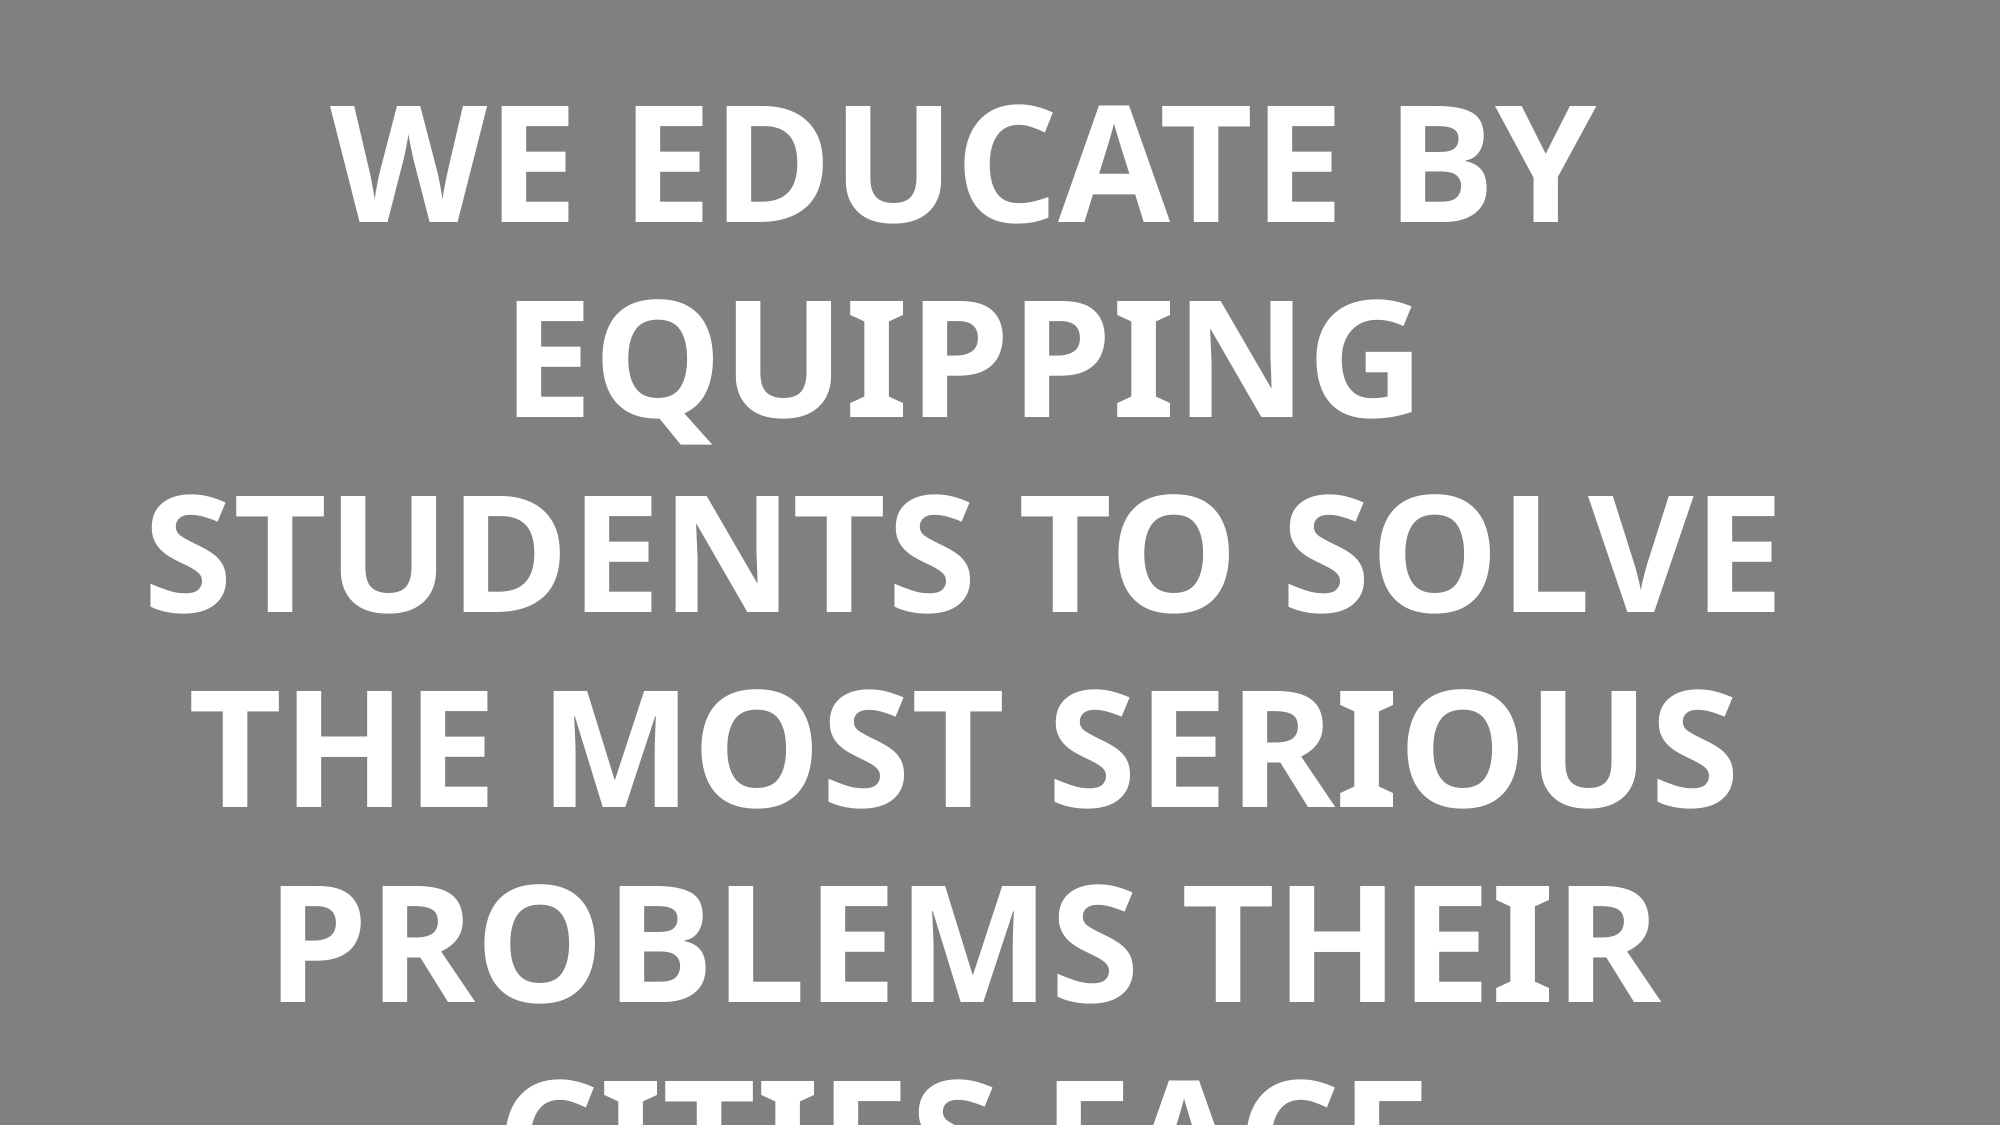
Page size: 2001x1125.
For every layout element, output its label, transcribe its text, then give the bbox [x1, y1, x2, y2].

text_box WE EDUCATE BY EQUIPPING STUDENTS TO SOLVE THE MOST SERIOUS PROBLEMS THEIR CITIES FACE [105, 52, 1824, 1125]
